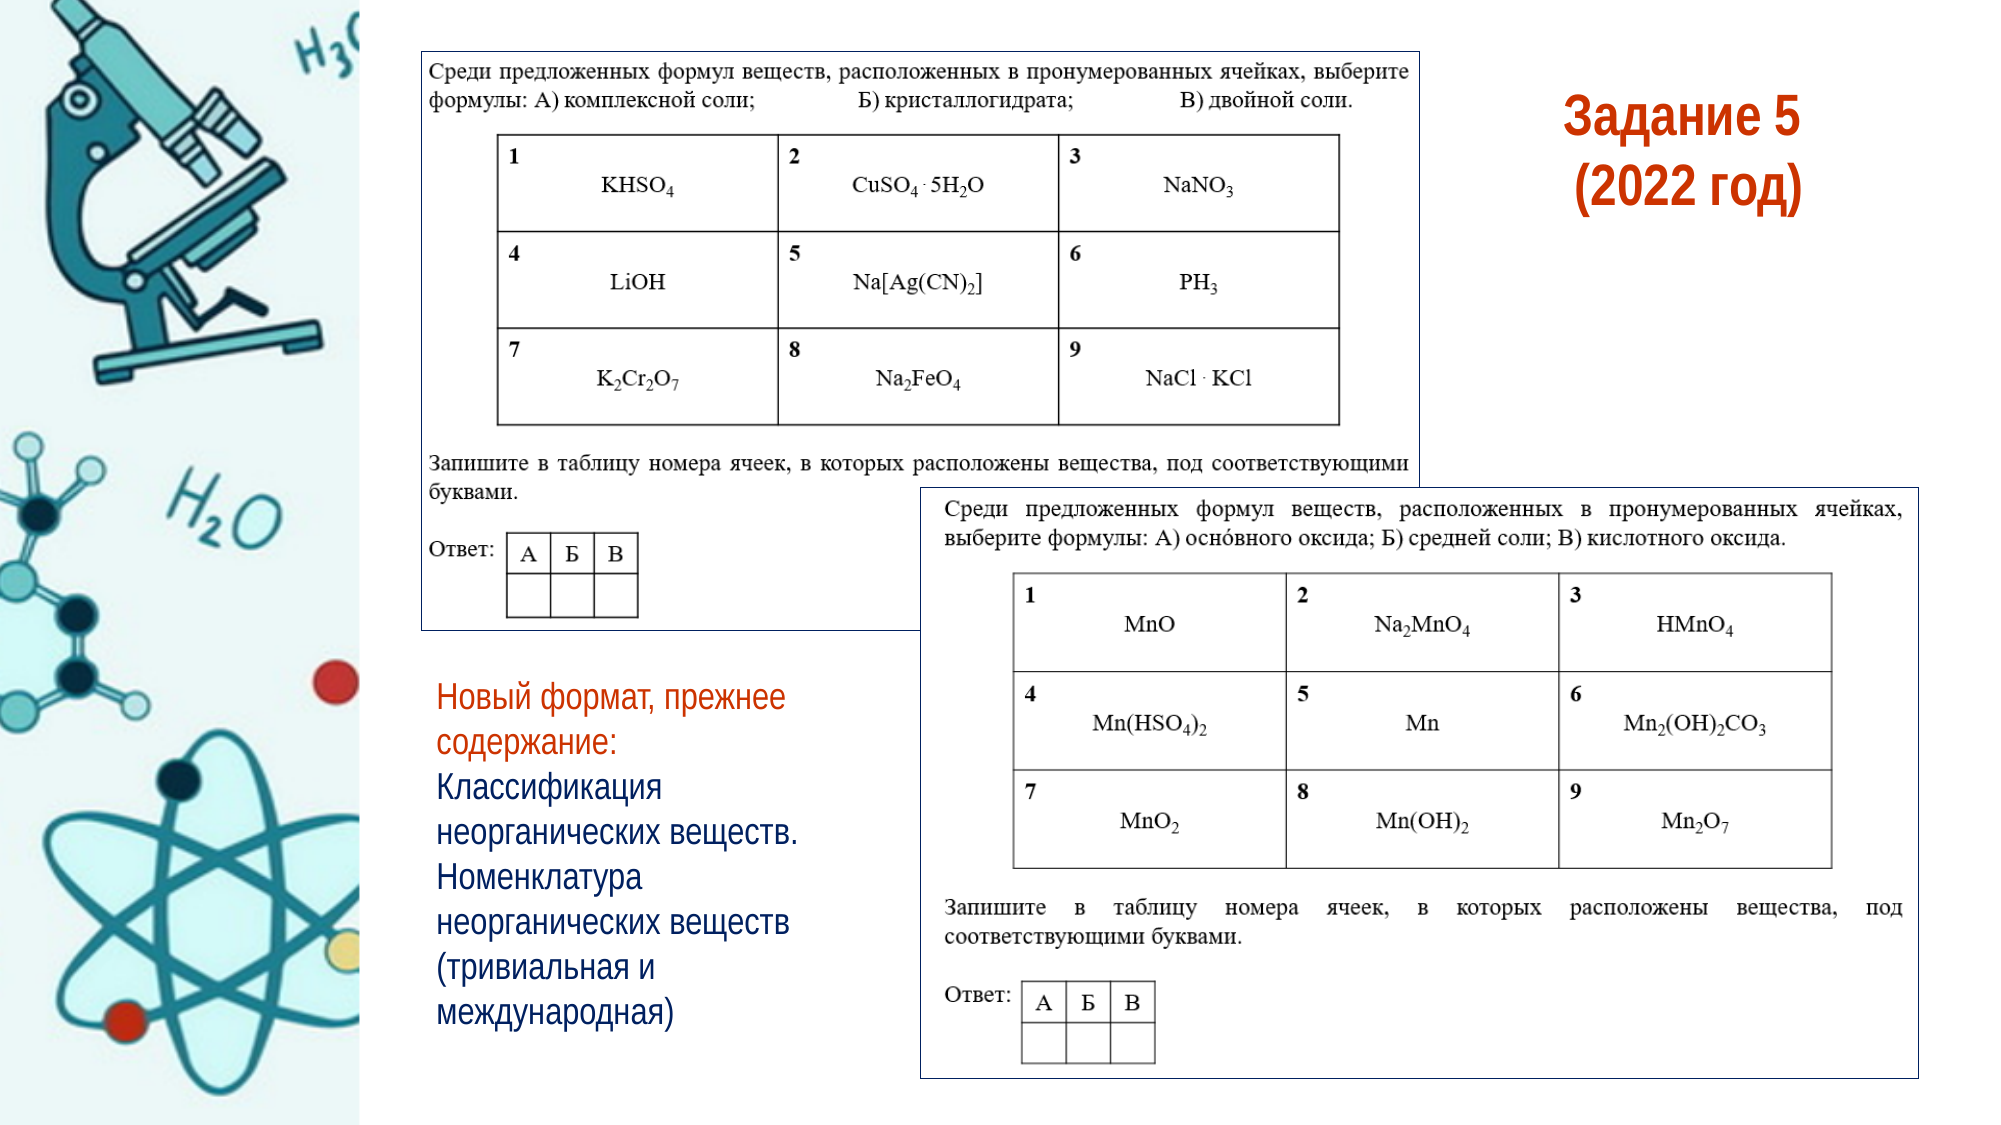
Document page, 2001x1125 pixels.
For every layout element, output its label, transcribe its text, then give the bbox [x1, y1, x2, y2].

text_box Задание 5 (2022 год) [1459, 69, 1919, 225]
picture [0, 0, 2001, 1125]
text_box Новый формат, прежнее содержание: Классификация неорганических веществ. Номенклатура неорганических веществ (тривиальная и международная) [421, 664, 866, 1040]
